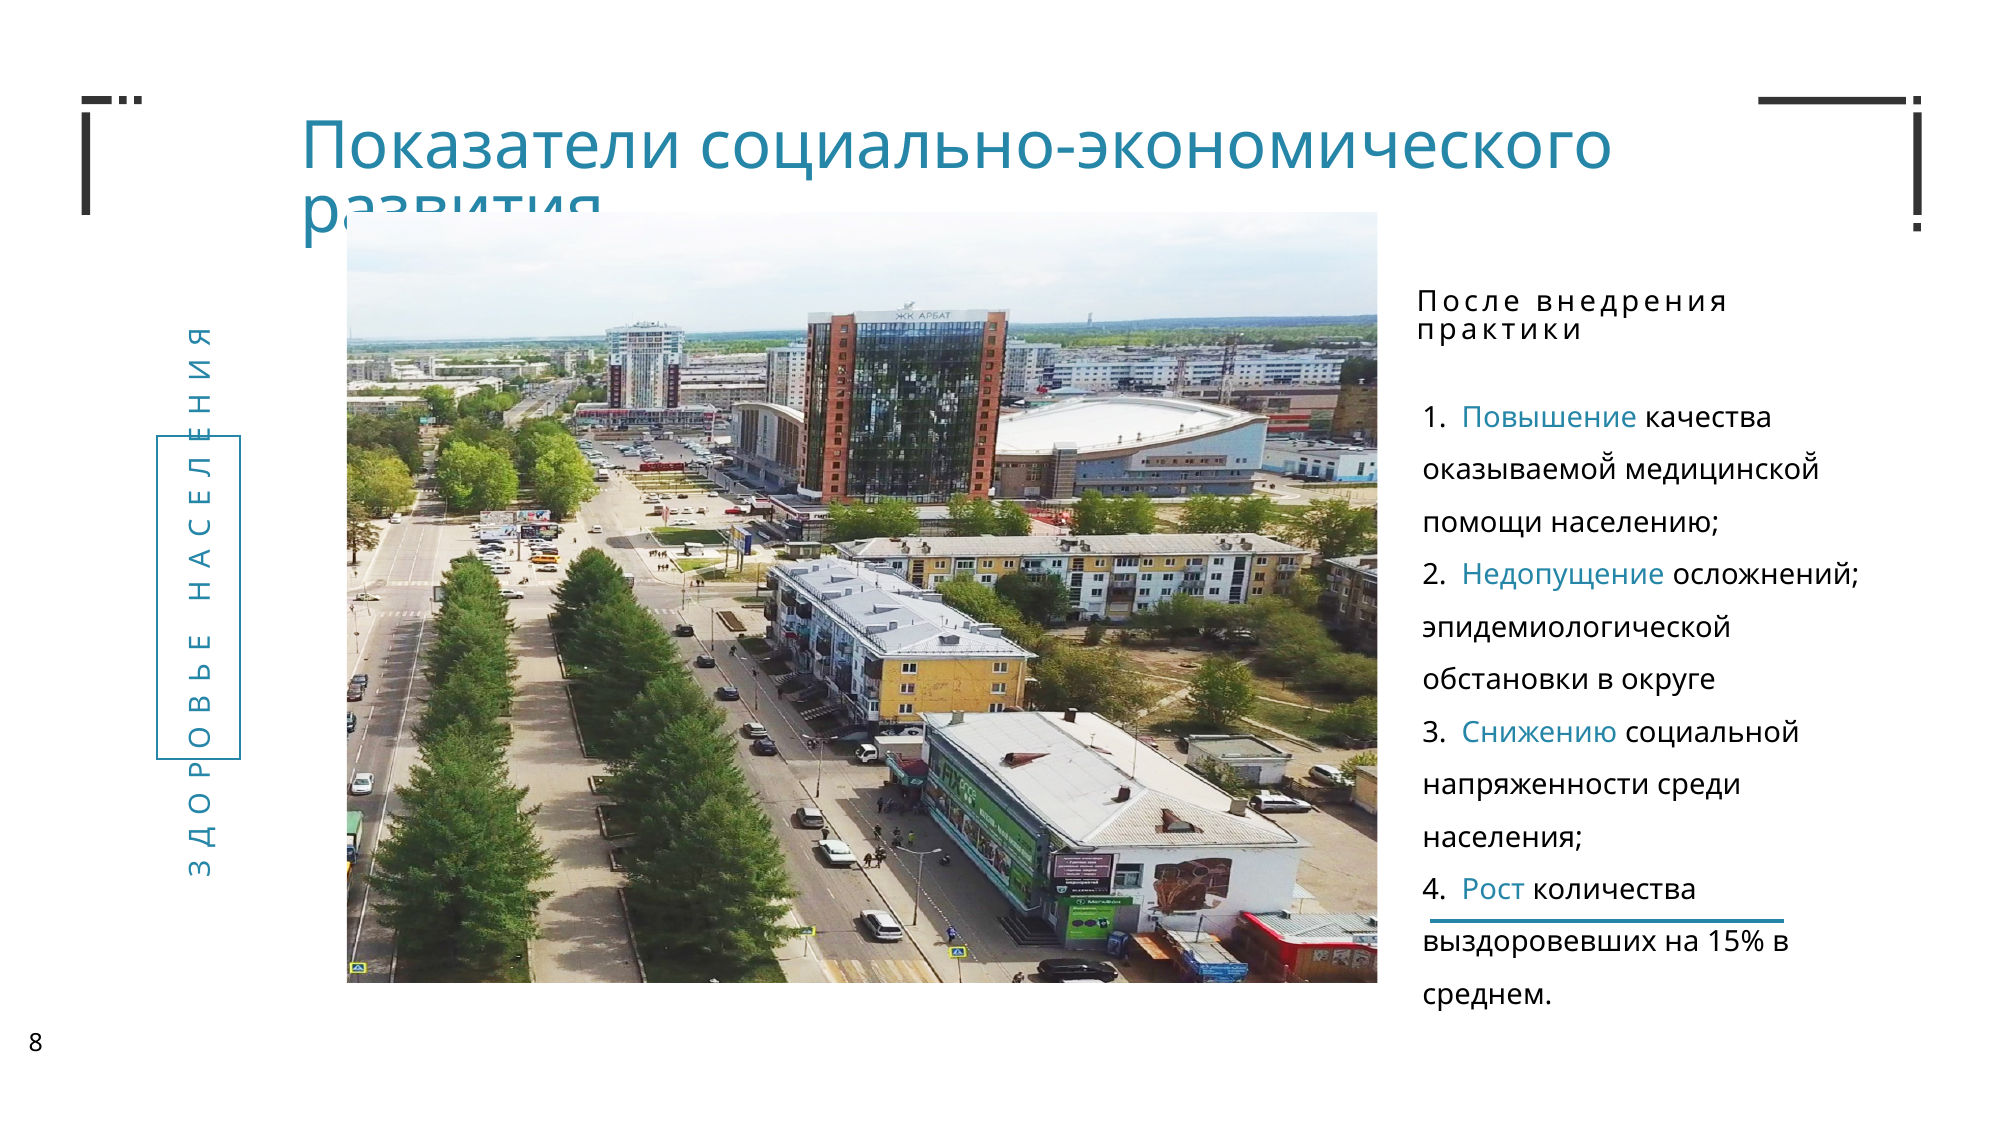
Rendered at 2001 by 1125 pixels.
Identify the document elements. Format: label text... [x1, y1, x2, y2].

text_box После внедрения практики [1416, 288, 1839, 345]
picture [346, 212, 1378, 983]
text_box 1. Повышение качества оказываемой̆ медицинской̆ помощи населению; 2. Недопущение осложнений; эпидемиологической обстановки в округе 3. Снижению социальной напряженности среди населения; 4. Рост количества выздоровевших на 15% в среднем. [1377, 380, 1905, 1011]
text_box Показатели социально-экономического развития [299, 117, 1699, 246]
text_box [0, 523, 526, 608]
